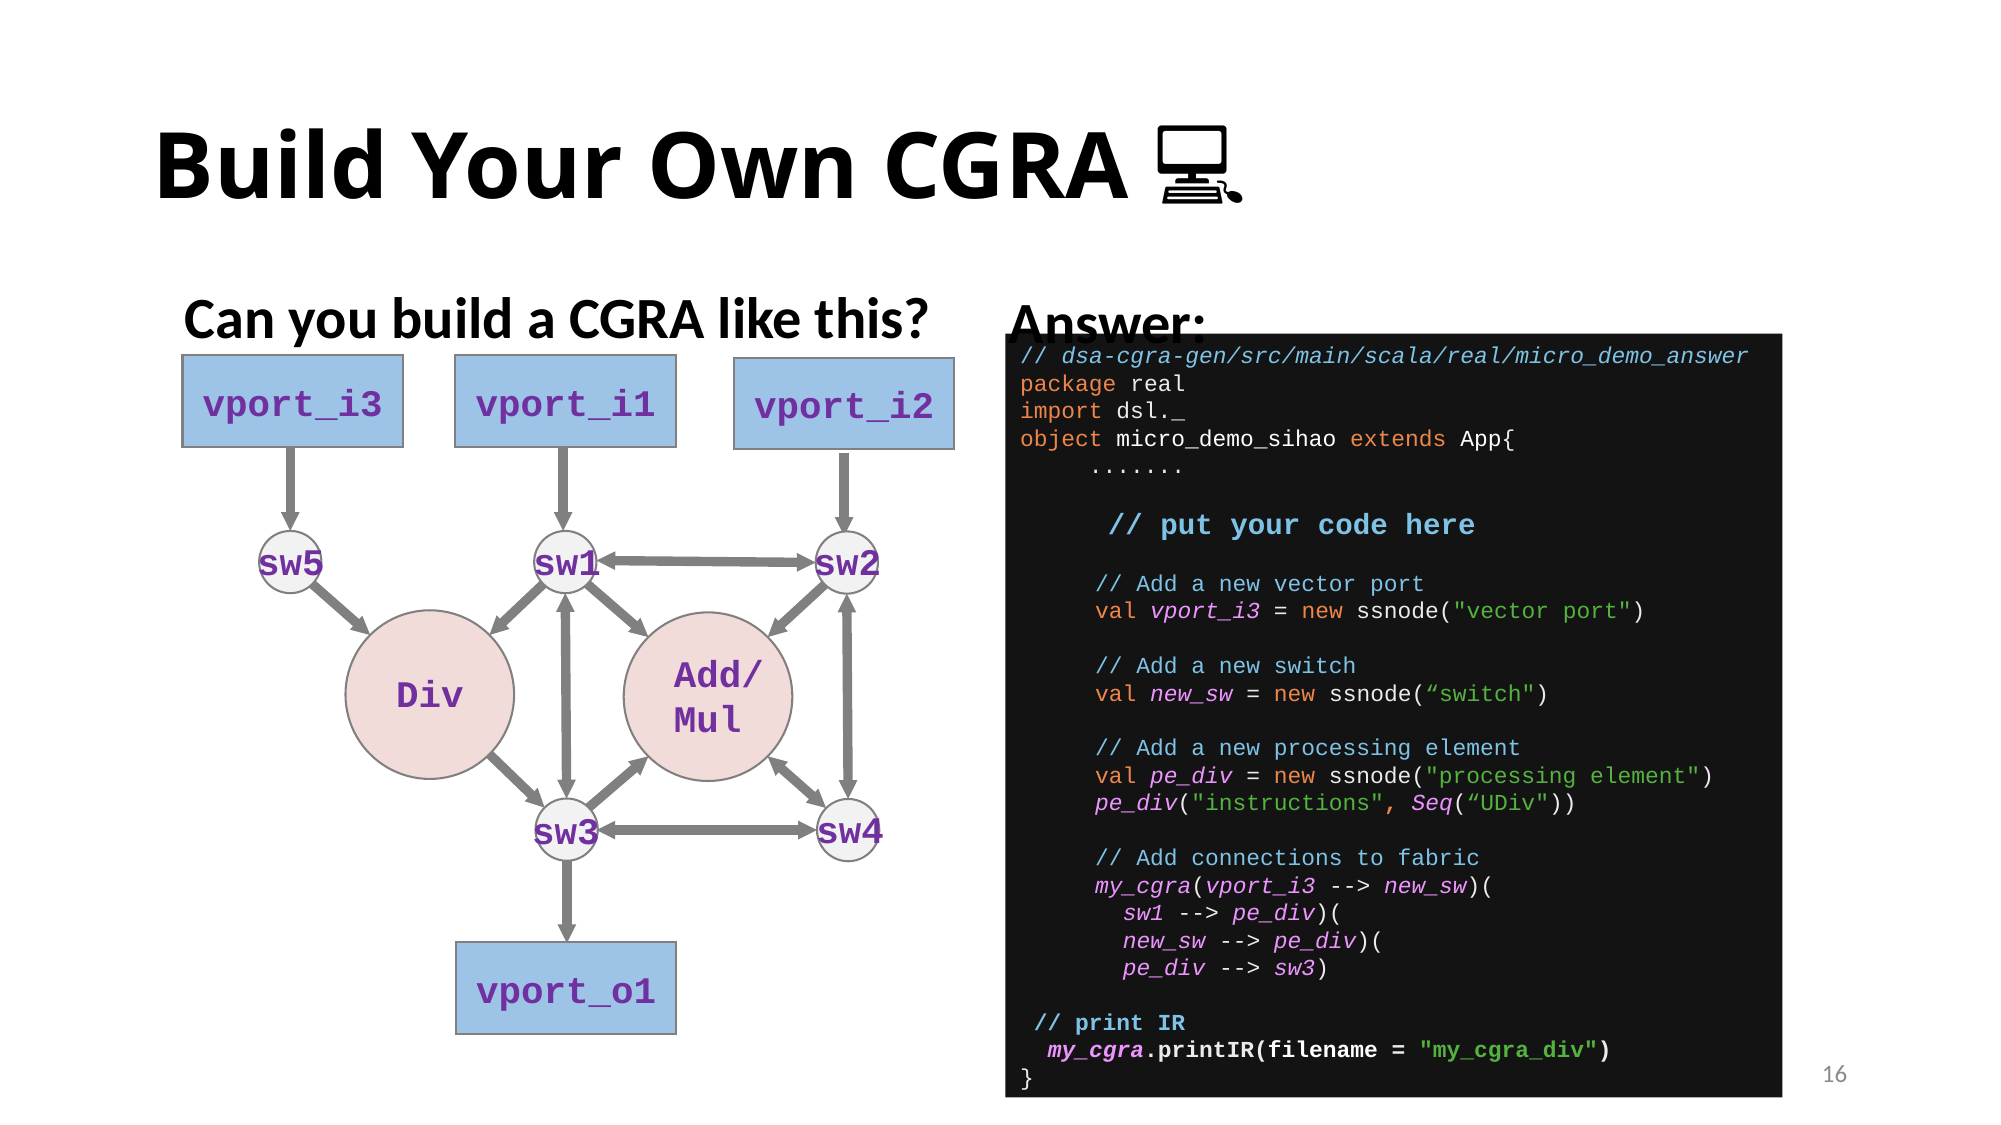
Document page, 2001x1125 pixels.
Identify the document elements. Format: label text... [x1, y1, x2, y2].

text_box [779, 649, 794, 745]
text_box [830, 590, 864, 595]
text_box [489, 754, 545, 808]
text_box Can you build a CGRA like this? [169, 273, 946, 358]
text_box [767, 584, 825, 638]
text_box sw2 [798, 530, 897, 590]
text_box [622, 611, 777, 783]
text_box // dsa-cgra-gen/src/main/scala/real/micro_demo_answer package real import dsl._ object micro_demo_sihao extends App{ ....... // put your code here // Add a new vector port val vport_i3 = new ssnode("vector port") // Add a new switch val new_sw = new ssnode(“switch") // Add a new processing element val pe_div = new ssnode("processing element") pe_div("instructions", Seq(“UDiv")) // Add connections to fabric my_cgra(vport_i3 --> new_sw)( sw1 --> pe_div)( new_sw --> pe_div)( pe_div --> sw3) // print IR my_cgra.printIR(filename = "my_cgra_div") } [1005, 333, 1783, 1098]
text_box Add/ Mul [659, 642, 779, 747]
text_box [489, 584, 544, 635]
text_box vport_i2 [733, 357, 955, 450]
text_box sw4 [801, 798, 899, 859]
text_box vport_o1 [455, 941, 677, 1035]
text_box [834, 859, 863, 863]
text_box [587, 583, 649, 638]
title Build Your Own CGRA 💻 [137, 59, 1944, 278]
text_box vport_i1 [454, 358, 677, 448]
text_box sw3 [517, 799, 615, 860]
text_box [274, 590, 307, 595]
slide_number 16 [1412, 1042, 1863, 1103]
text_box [588, 756, 649, 808]
text_box sw5 [242, 530, 340, 590]
text_box vport_i3 [181, 358, 404, 448]
text_box Div [381, 662, 479, 723]
text_box [551, 591, 580, 595]
text_box sw1 [518, 530, 616, 591]
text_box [312, 584, 371, 635]
text_box Answer: [994, 277, 1223, 363]
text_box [767, 756, 827, 809]
text_box [344, 609, 516, 780]
